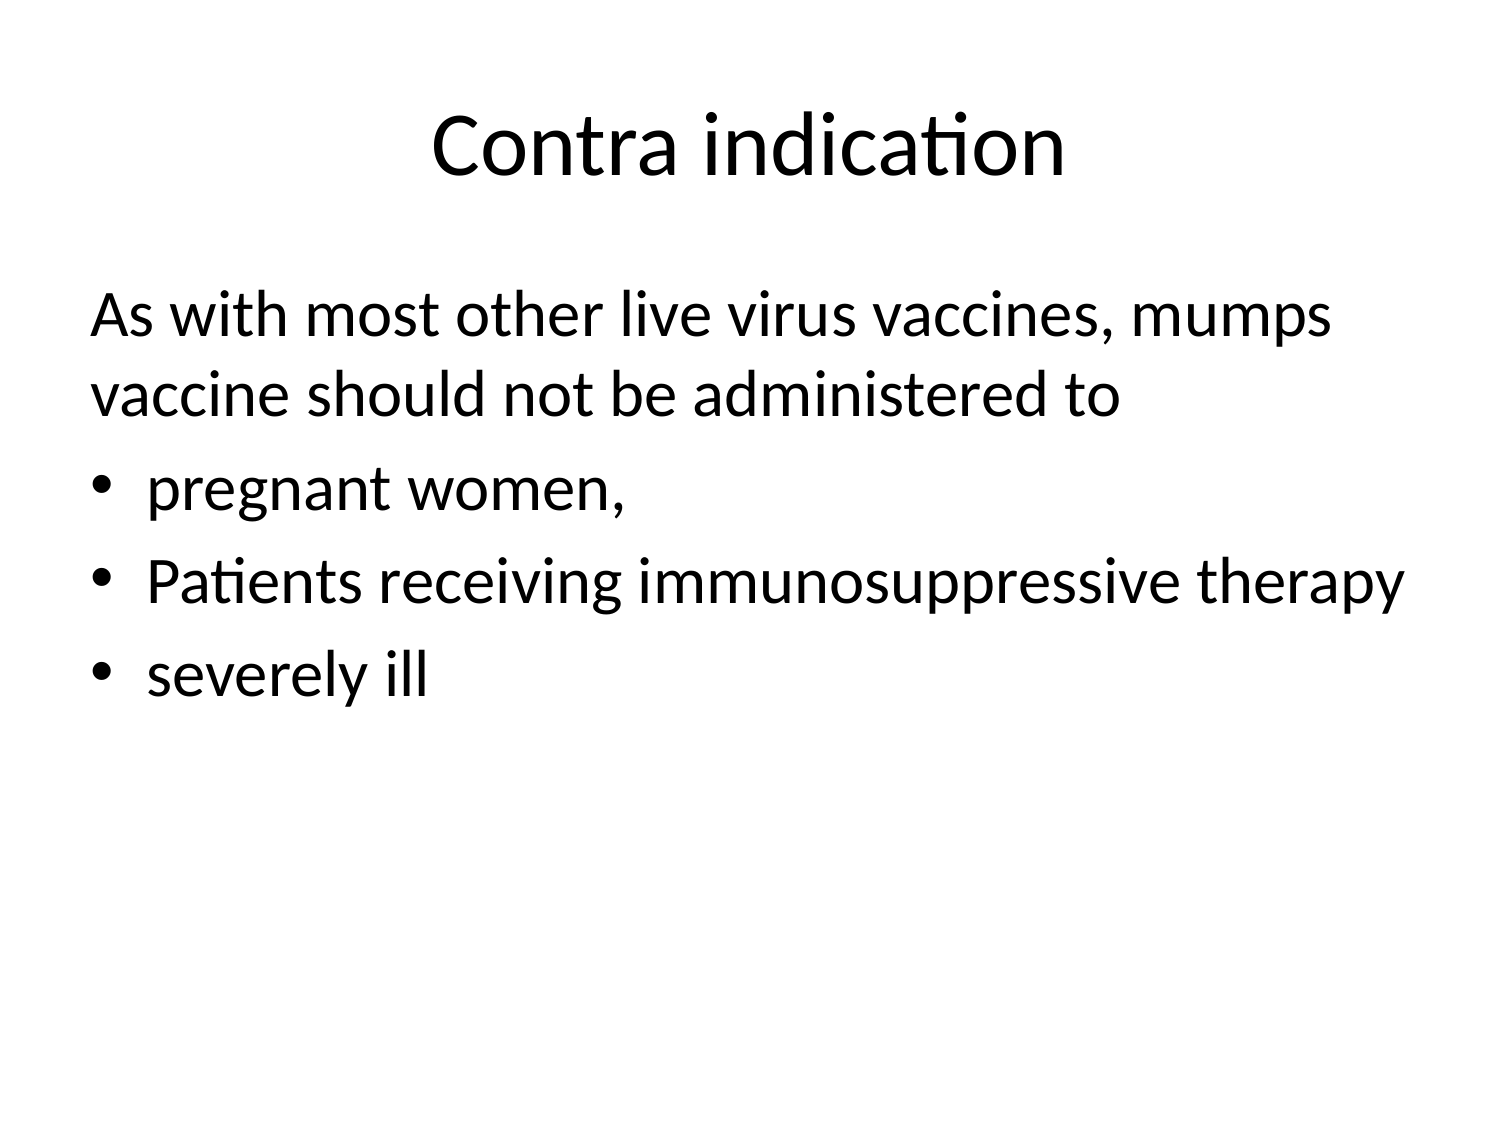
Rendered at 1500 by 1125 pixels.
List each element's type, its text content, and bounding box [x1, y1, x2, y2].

title Contra indication [75, 45, 1425, 233]
list As with most other live virus vaccines, mumps vaccine should not be administered to pregnant women, Patients receiving immunosuppressive therapy severely ill [75, 262, 1425, 1005]
